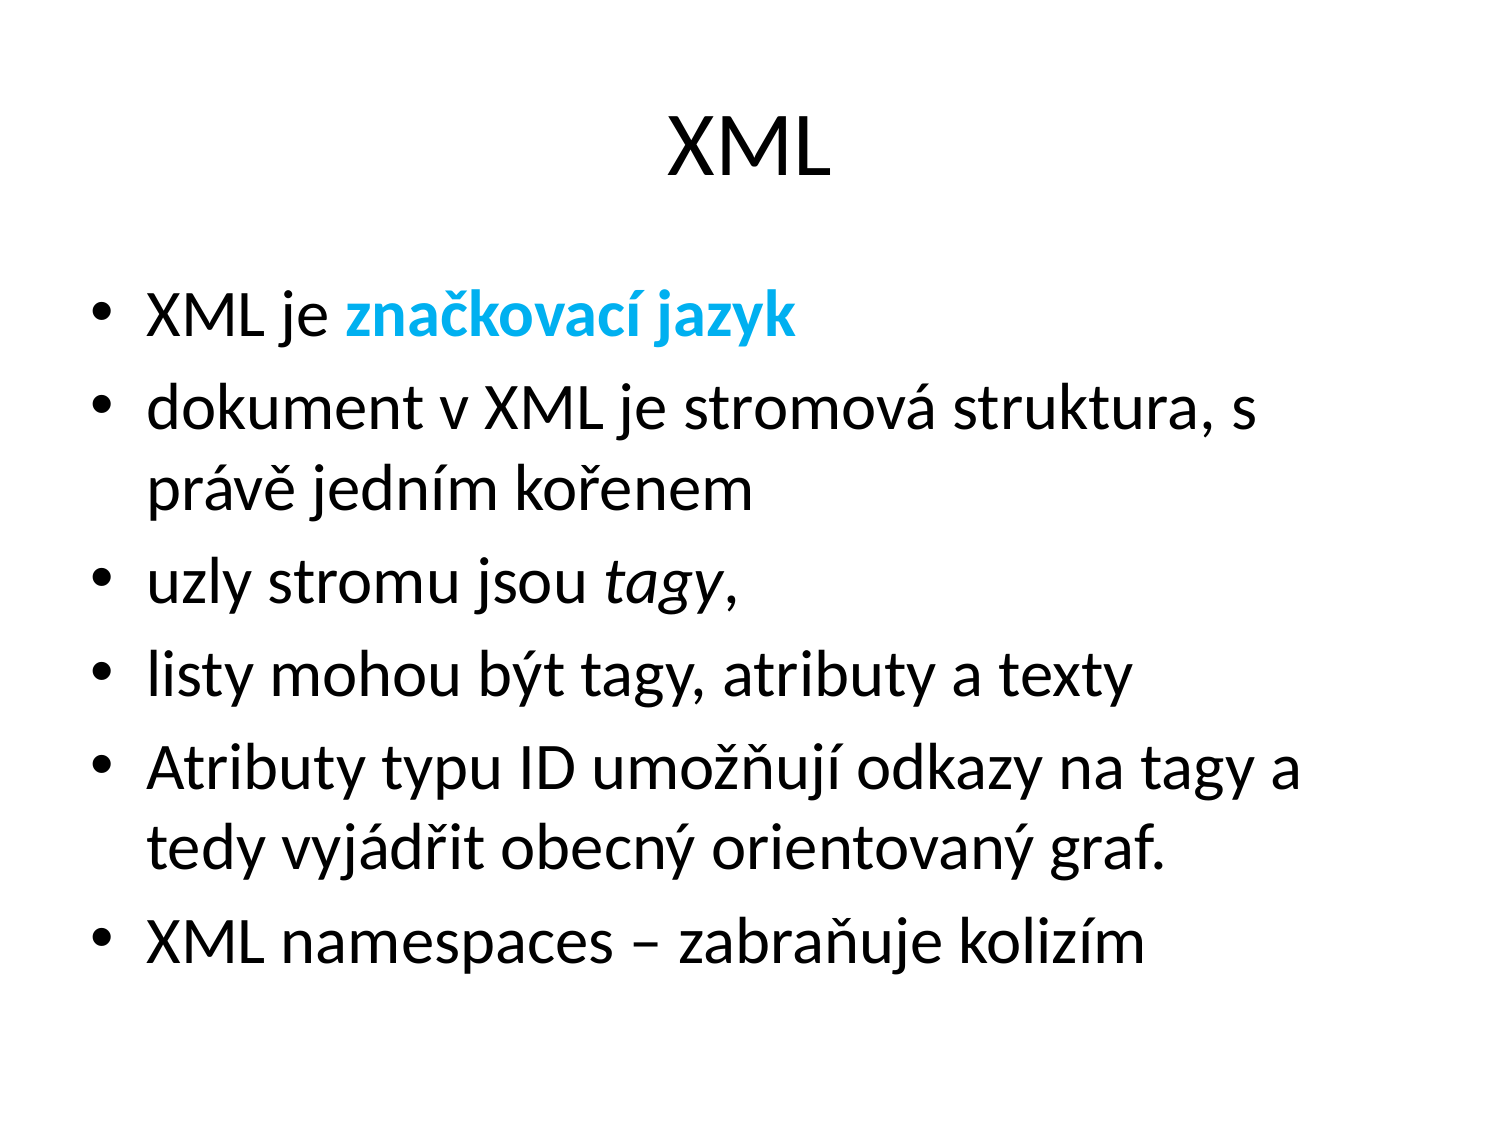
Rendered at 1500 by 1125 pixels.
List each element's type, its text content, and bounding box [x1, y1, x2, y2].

title XML [75, 45, 1425, 233]
list XML je značkovací jazyk dokument v XML je stromová struktura, s právě jedním kořenem uzly stromu jsou tagy, listy mohou být tagy, atributy a texty Atributy typu ID umožňují odkazy na tagy a tedy vyjádřit obecný orientovaný graf. XML namespaces – zabraňuje kolizím [75, 262, 1425, 1005]
